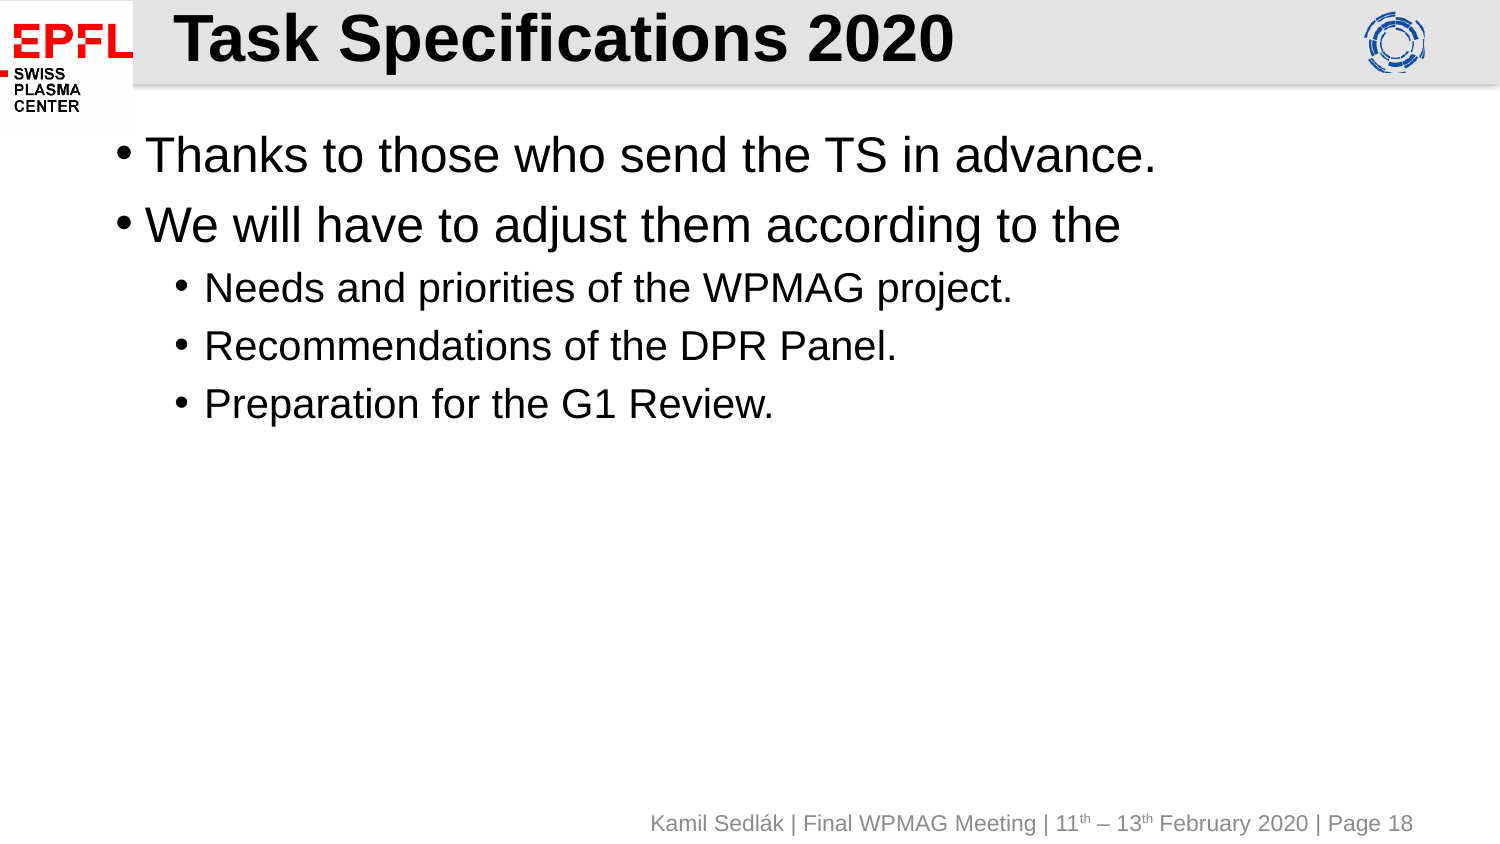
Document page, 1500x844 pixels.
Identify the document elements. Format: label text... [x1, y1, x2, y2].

footer Kamil Sedlák | Final WPMAG Meeting | 11th – 13th February 2020 | Page 18 [76, 805, 1429, 839]
list Thanks to those who send the TS in advance. We will have to adjust them according to the Needs and priorities of the WPMAG project. Recommendations of the DPR Panel. Preparation for the G1 Review. [100, 114, 1425, 777]
picture [0, 1, 133, 134]
title Task Specifications 2020 [158, 13, 1341, 70]
